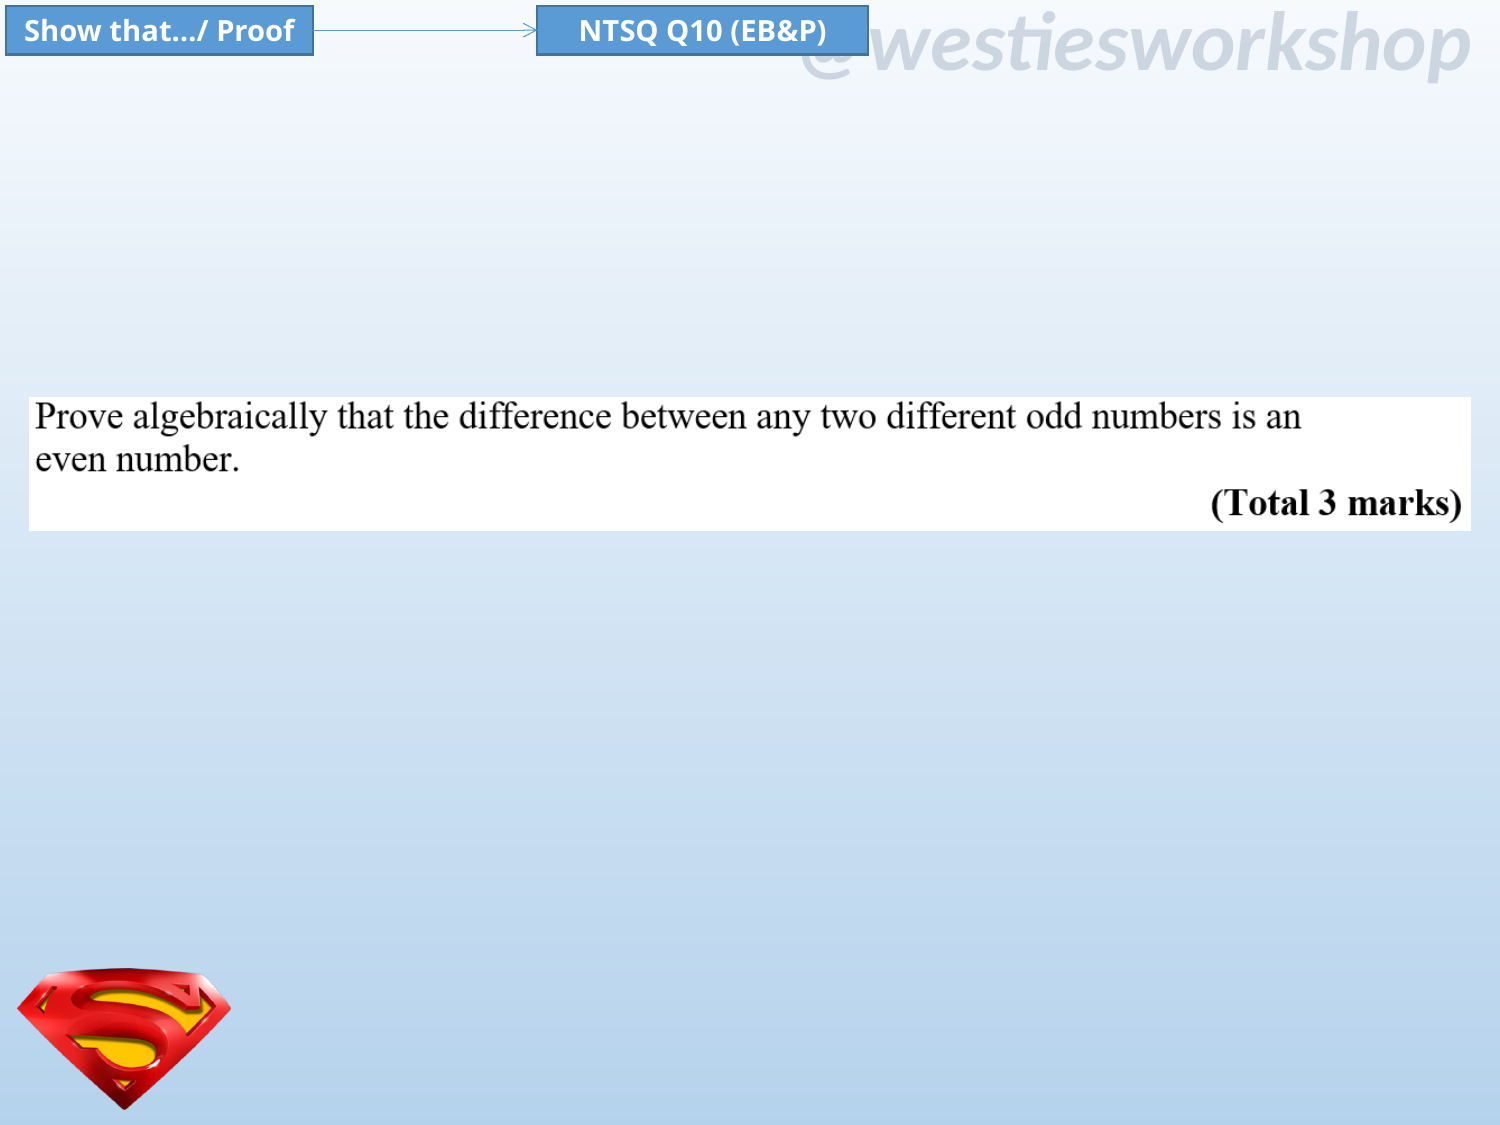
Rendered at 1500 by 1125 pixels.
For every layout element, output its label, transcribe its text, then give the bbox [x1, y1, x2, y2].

text_box NTSQ Q10 (EB&P) [536, 5, 869, 56]
picture [17, 968, 231, 1110]
text_box Show that…/ Proof [5, 5, 314, 56]
picture [29, 397, 1471, 531]
